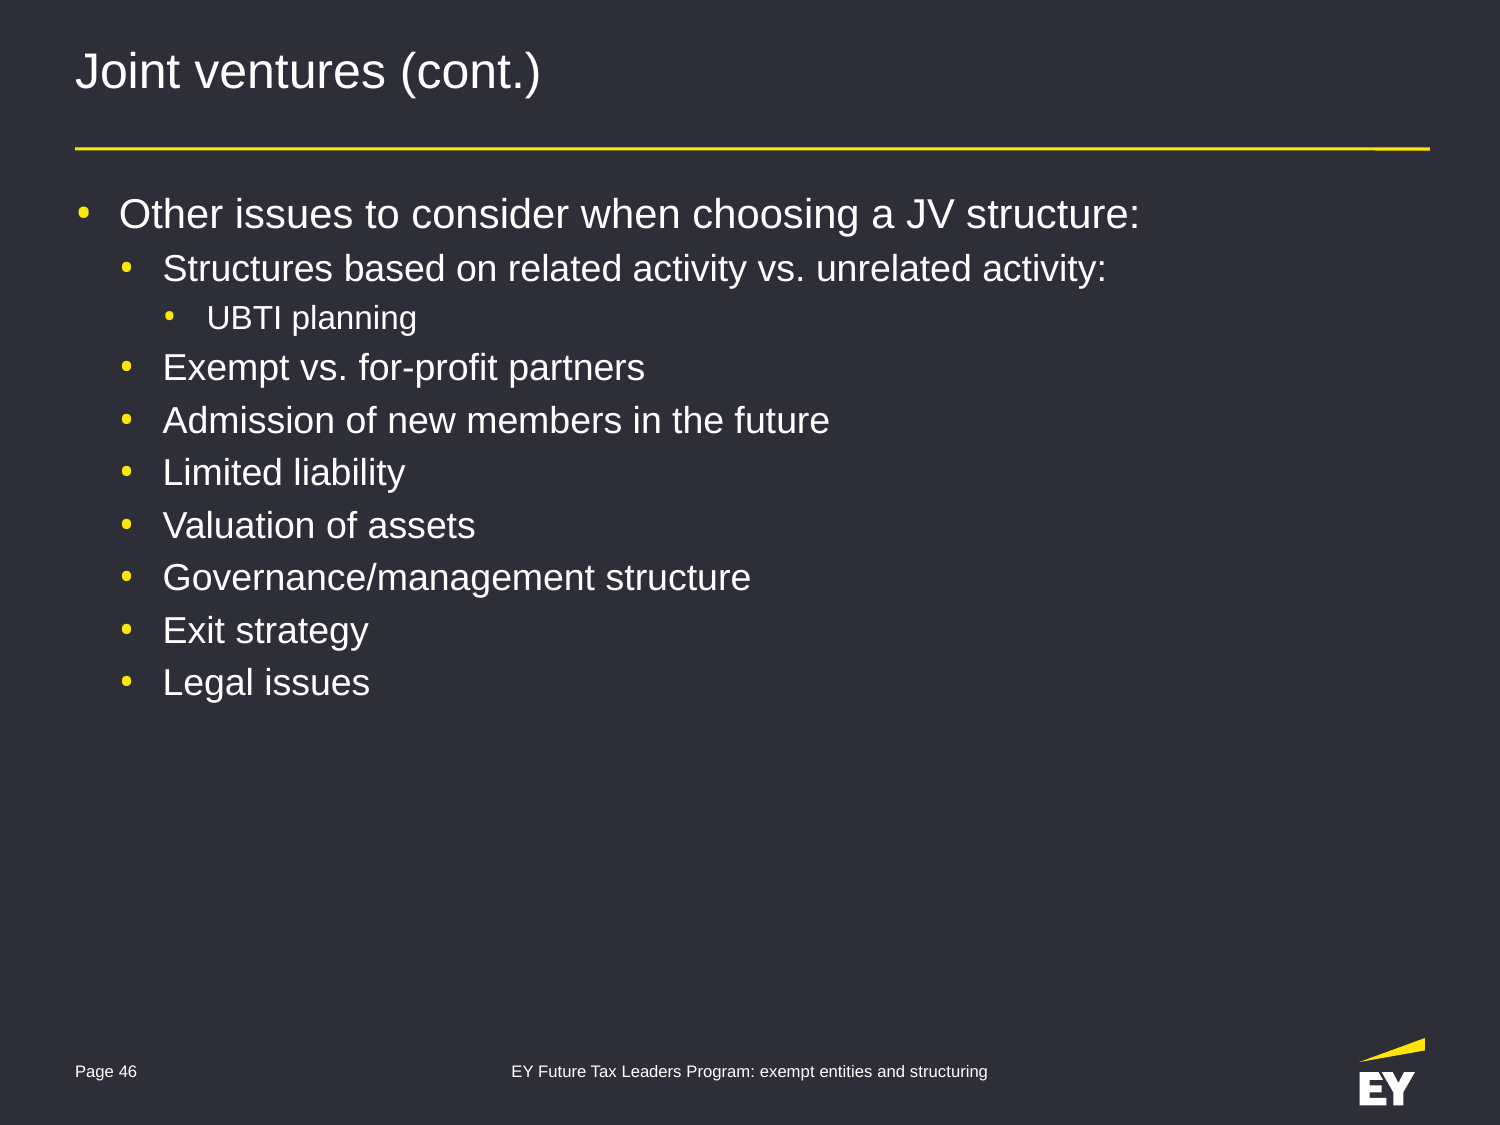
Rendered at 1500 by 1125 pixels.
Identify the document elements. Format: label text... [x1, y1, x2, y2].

list Other issues to consider when choosing a JV structure: Structures based on related activity vs. unrelated activity: UBTI planning Exempt vs. for-profit partners Admission of new members in the future Limited liability Valuation of assets Governance/management structure Exit strategy Legal issues [75, 186, 1425, 999]
title Joint ventures (cont.) [75, 48, 1425, 146]
